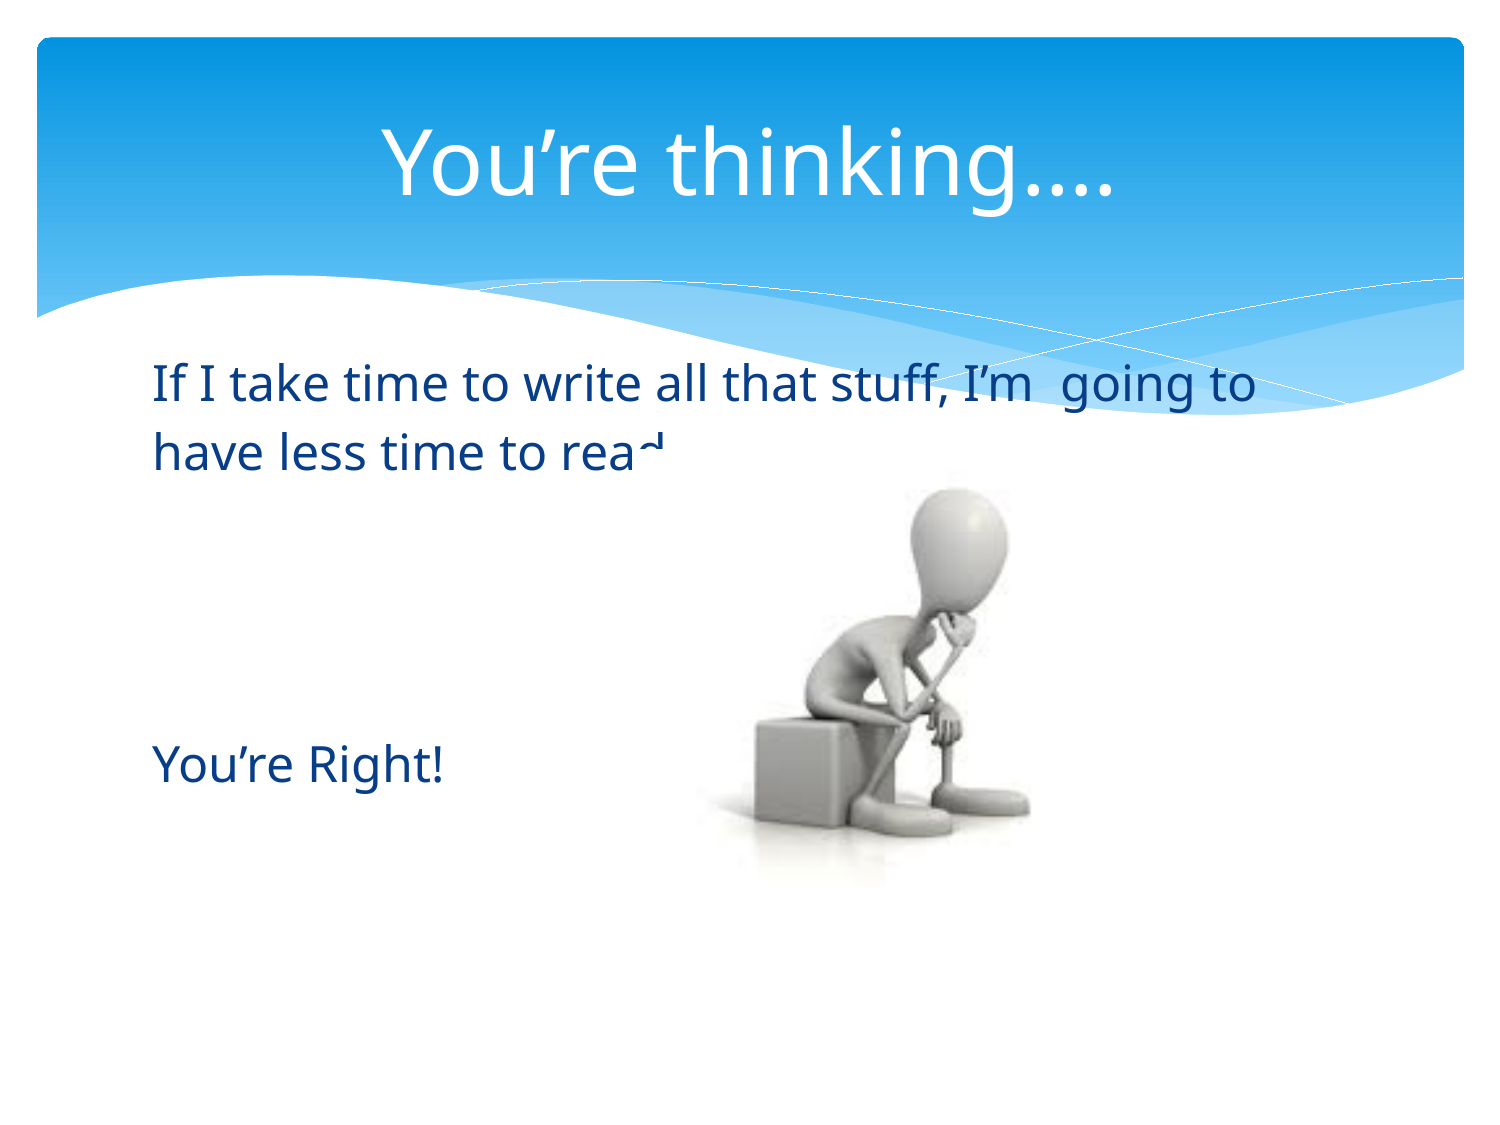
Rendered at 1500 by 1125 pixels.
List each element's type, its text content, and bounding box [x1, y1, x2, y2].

list If I take time to write all that stuff, I’m going to have less time to read. You’re Right! [137, 262, 1353, 829]
title You’re thinking…. [75, 55, 1425, 261]
picture [635, 449, 1418, 888]
